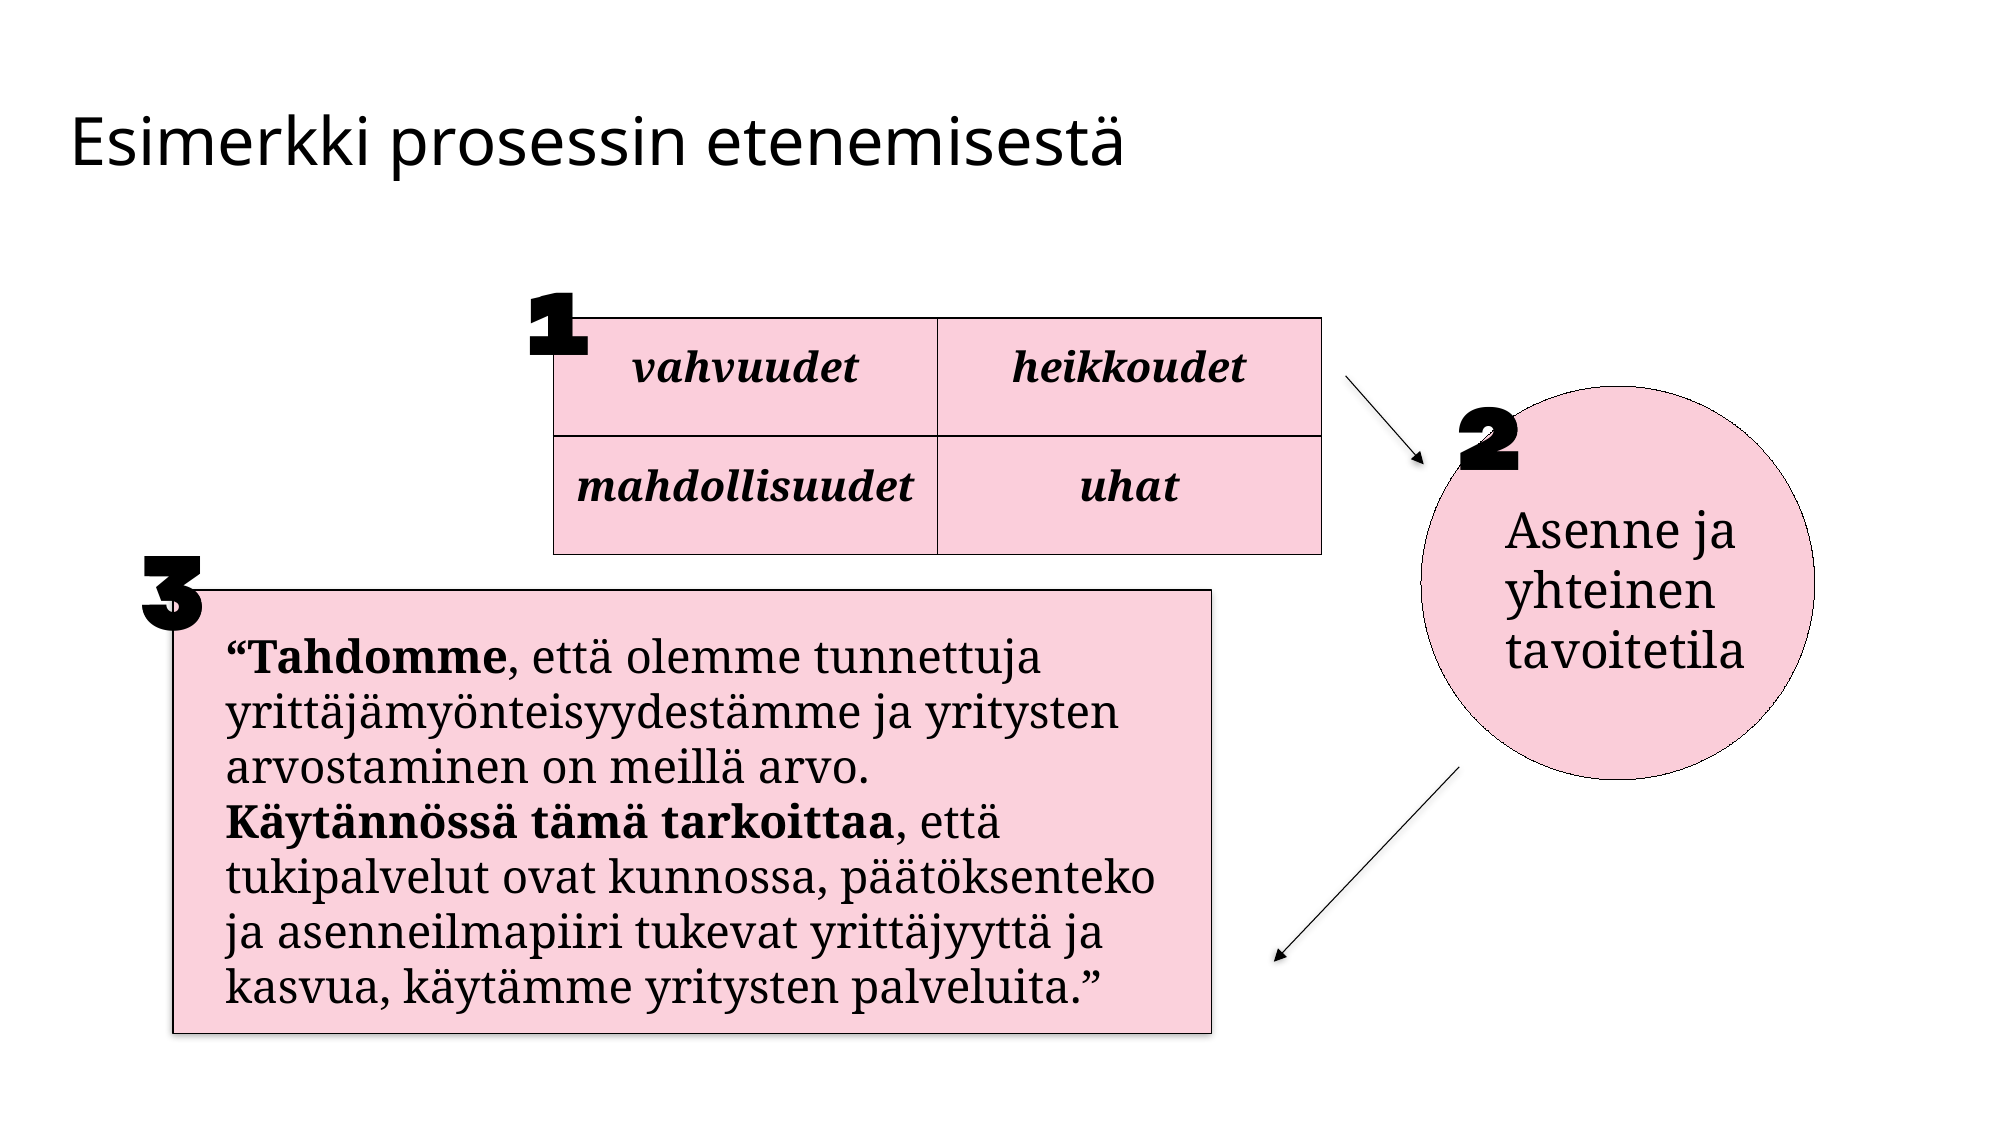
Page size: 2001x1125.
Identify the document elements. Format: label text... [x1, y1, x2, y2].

table_header vahvuudet [554, 319, 937, 435]
table_cell uhat [938, 437, 1321, 554]
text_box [1345, 375, 1424, 465]
picture [514, 287, 593, 364]
text_box Asenne ja yhteinen tavoitetila [1490, 483, 1771, 694]
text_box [1273, 766, 1460, 962]
picture [1455, 398, 1528, 483]
title Esimerkki prosessin etenemisestä [54, 79, 1708, 269]
table_cell mahdollisuudet [554, 437, 937, 554]
text_box “Tahdomme, että olemme tunnettuja yrittäjämyönteisyydestämme ja yritysten arvostaminen on meillä arvo. Käytännössä tämä tarkoittaa, että tukipalvelut ovat kunnossa, päätöksenteko ja asenneilmapiiri tukevat yrittäjyyttä ja kasvua, käytämme yritysten palveluita.” [210, 620, 1175, 1021]
text_box [1420, 386, 1815, 780]
table_header heikkoudet [938, 319, 1321, 435]
picture [128, 546, 218, 636]
text_box [172, 589, 1212, 1034]
